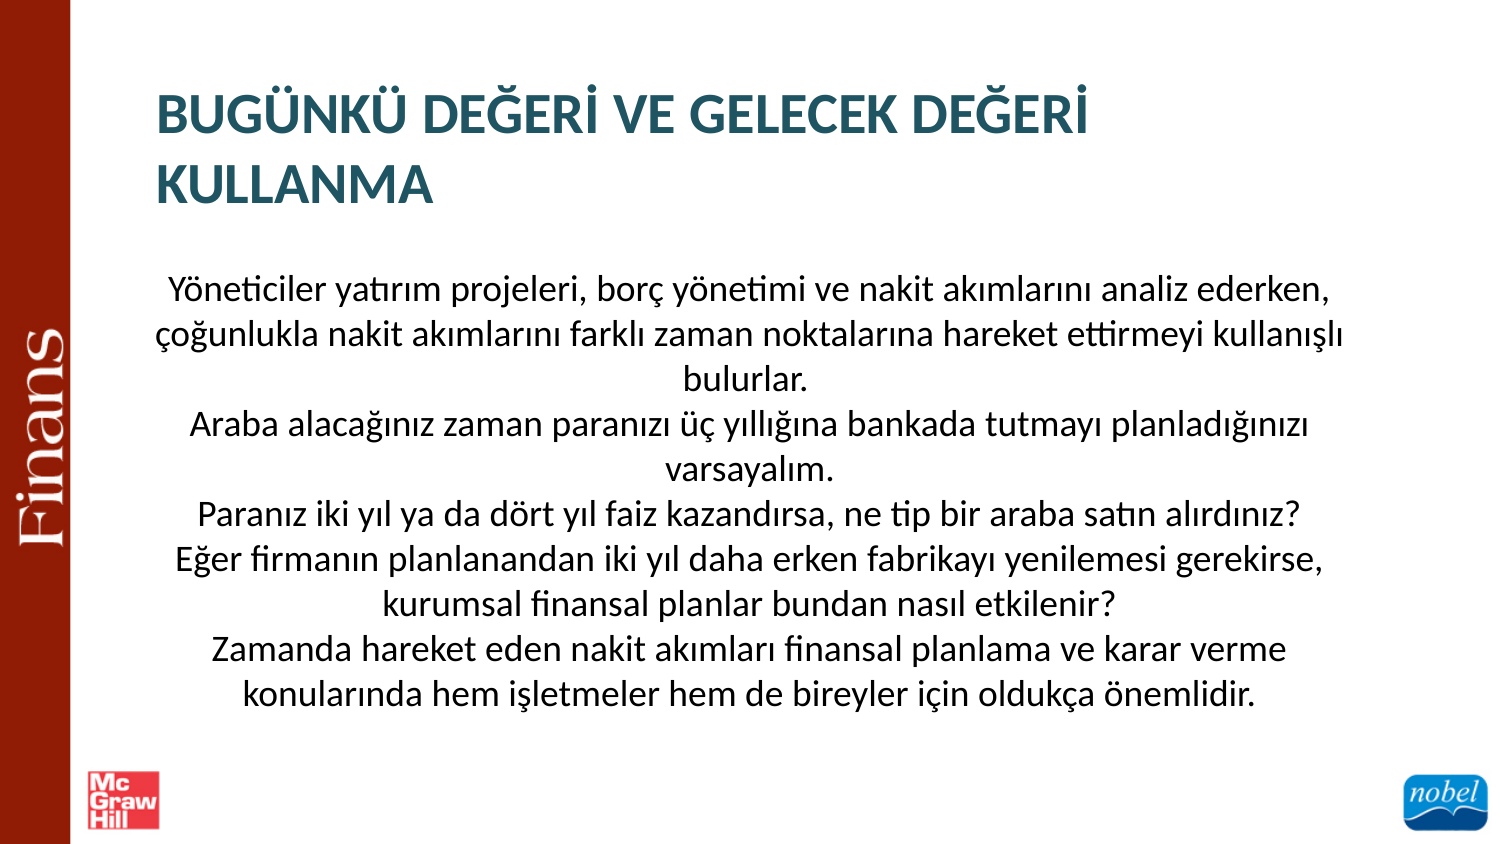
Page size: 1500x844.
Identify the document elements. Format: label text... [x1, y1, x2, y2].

text_box Yöneticiler yatırım projeleri, borç yönetimi ve nakit akımlarını analiz ederken, çoğunlukla nakit akımlarını farklı zaman noktalarına hareket ettirmeyi kullanışlı bulurlar. Araba alacağınız zaman paranızı üç yıllığına bankada tutmayı planladığınızı varsayalım. Paranız iki yıl ya da dört yıl faiz kazandırsa, ne tip bir araba satın alırdınız? Eğer firmanın planlanandan iki yıl daha erken fabrikayı yenilemesi gerekirse, kurumsal finansal planlar bundan nasıl etkilenir? Zamanda hareket eden nakit akımları finansal planlama ve karar verme konularında hem işletmeler hem de bireyler için oldukça önemlidir. [123, 256, 1376, 767]
picture [0, 0, 1500, 844]
text_box BUGÜNKÜ DEĞERİ VE GELECEK DEĞERİ KULLANMA [141, 67, 1376, 223]
